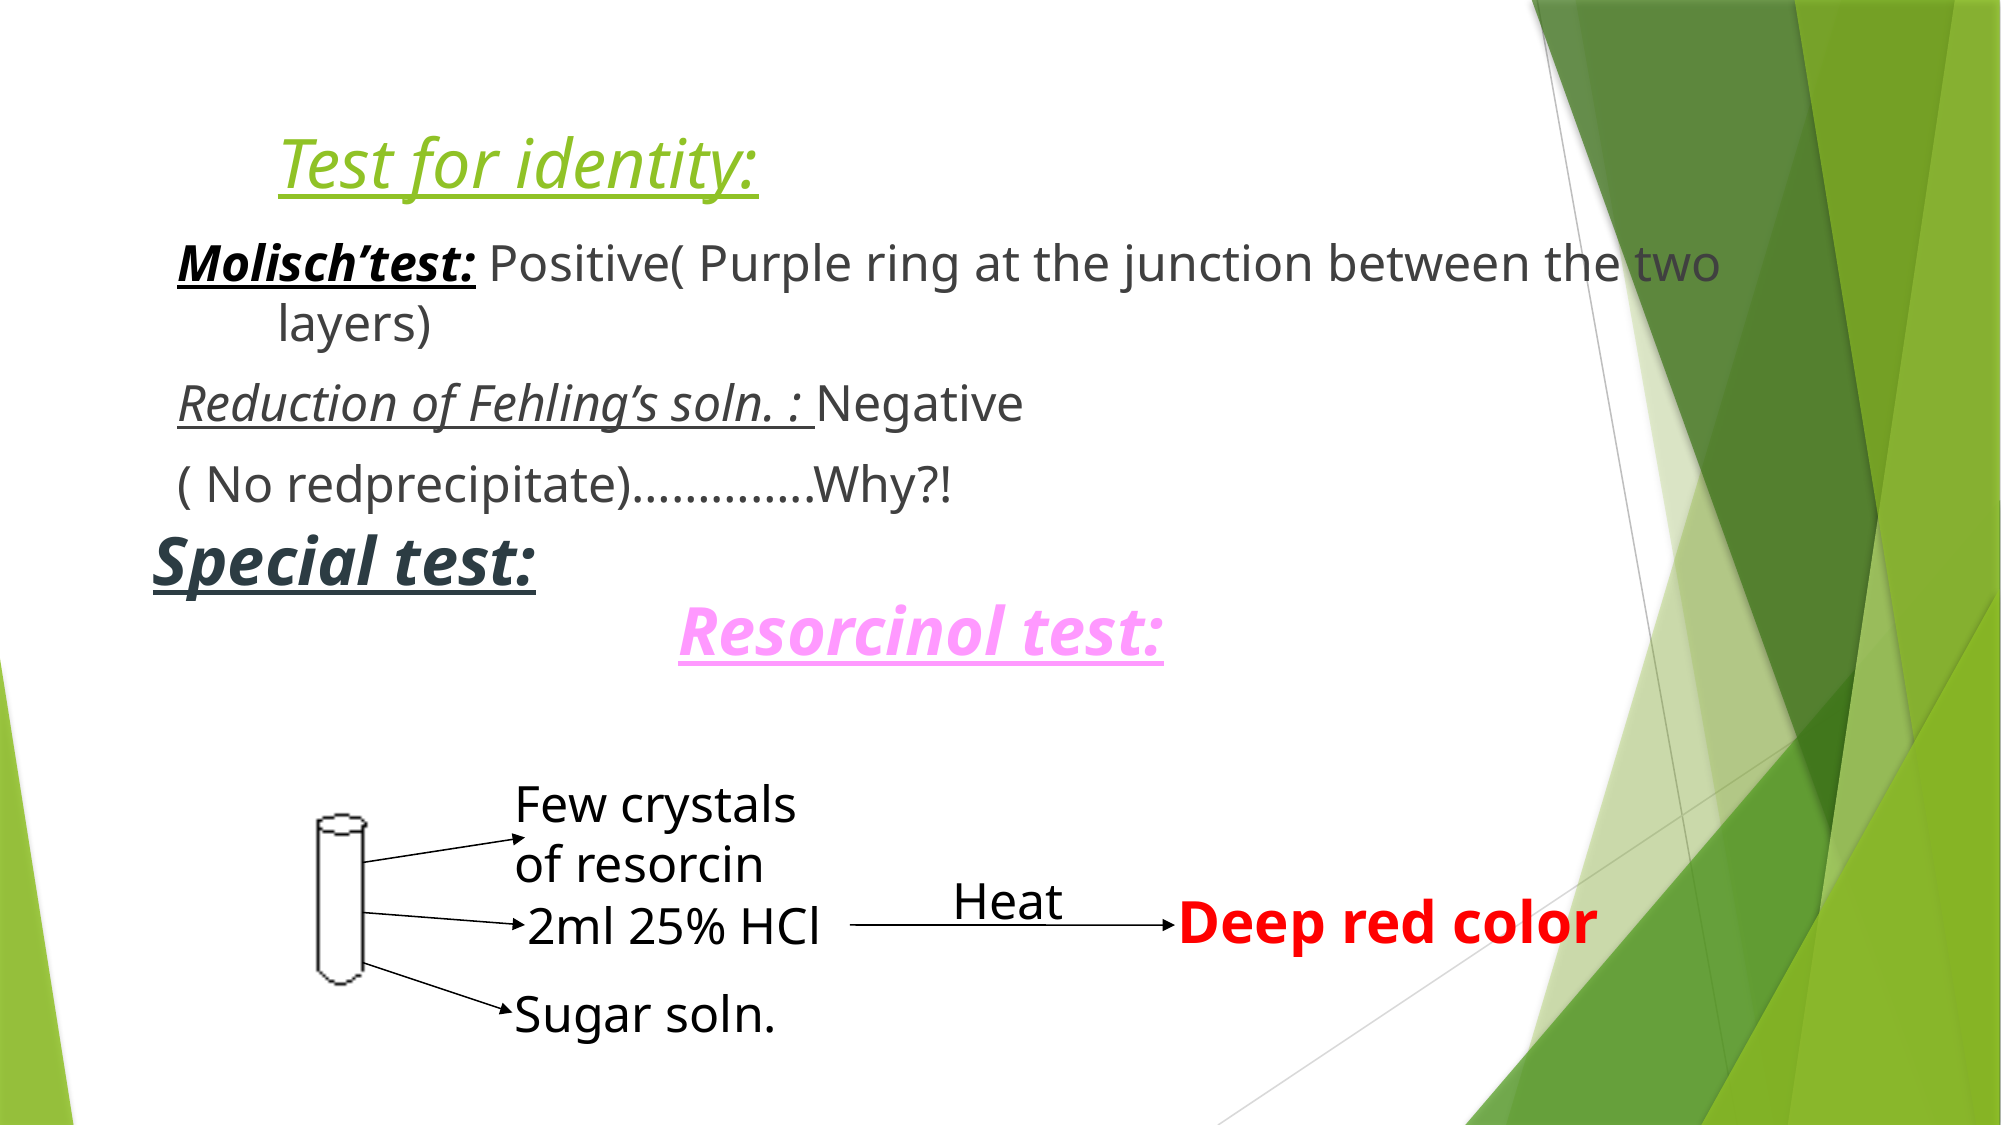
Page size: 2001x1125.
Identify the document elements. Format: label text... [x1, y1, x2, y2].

text_box Sugar soln. [499, 974, 800, 1050]
text_box [416, 980, 513, 1015]
text_box Deep red color [1162, 877, 1638, 963]
title Test for identity: [262, 112, 1638, 210]
text_box Special test: [138, 511, 576, 606]
text_box Resorcinol test: [663, 581, 1249, 837]
picture [249, 686, 413, 1076]
list Molisch’test: Positive( Purple ring at the junction between the two layers) Reduction of Fehling’s soln. : Negative ( No redprecipitate)…………..Why?! [162, 223, 1750, 1125]
text_box Heat [937, 862, 1163, 938]
text_box 2ml 25% HCl [512, 887, 888, 963]
text_box Few crystals of resorcin [499, 765, 813, 900]
